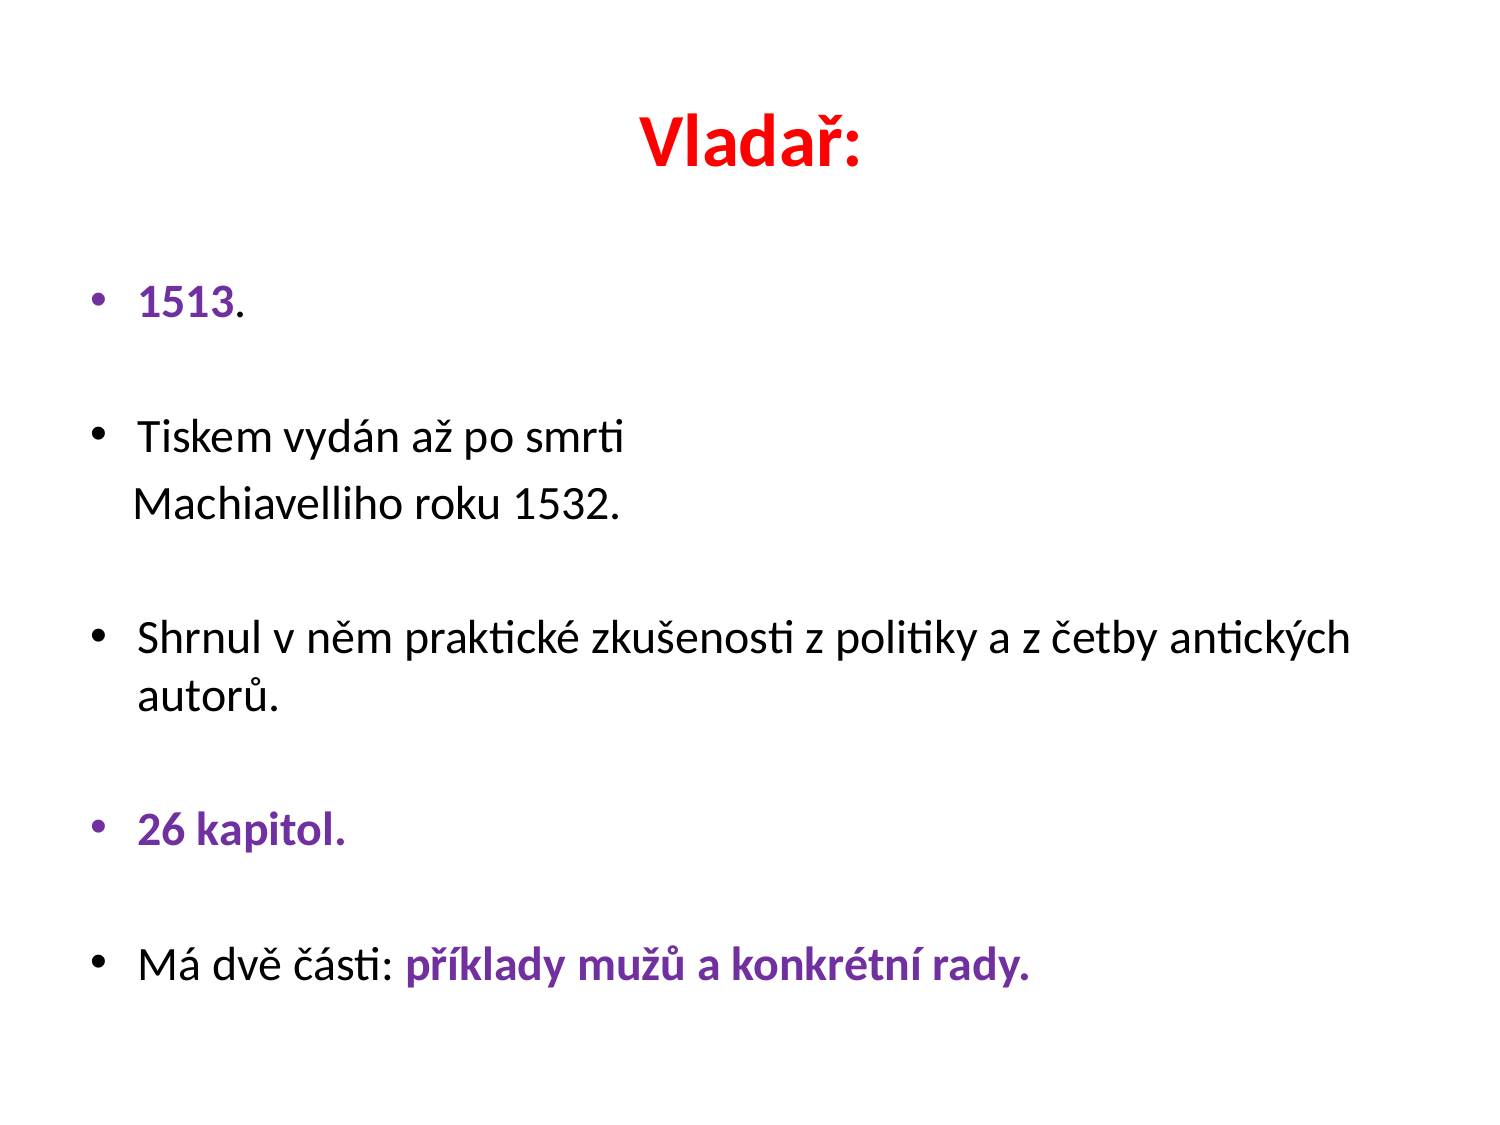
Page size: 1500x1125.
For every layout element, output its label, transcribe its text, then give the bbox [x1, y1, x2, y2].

list 1513. Tiskem vydán až po smrti Machiavelliho roku 1532. Shrnul v něm praktické zkušenosti z politiky a z četby antických autorů. 26 kapitol. Má dvě části: příklady mužů a konkrétní rady. [75, 262, 1425, 1005]
title Vladař: [76, 42, 1427, 231]
